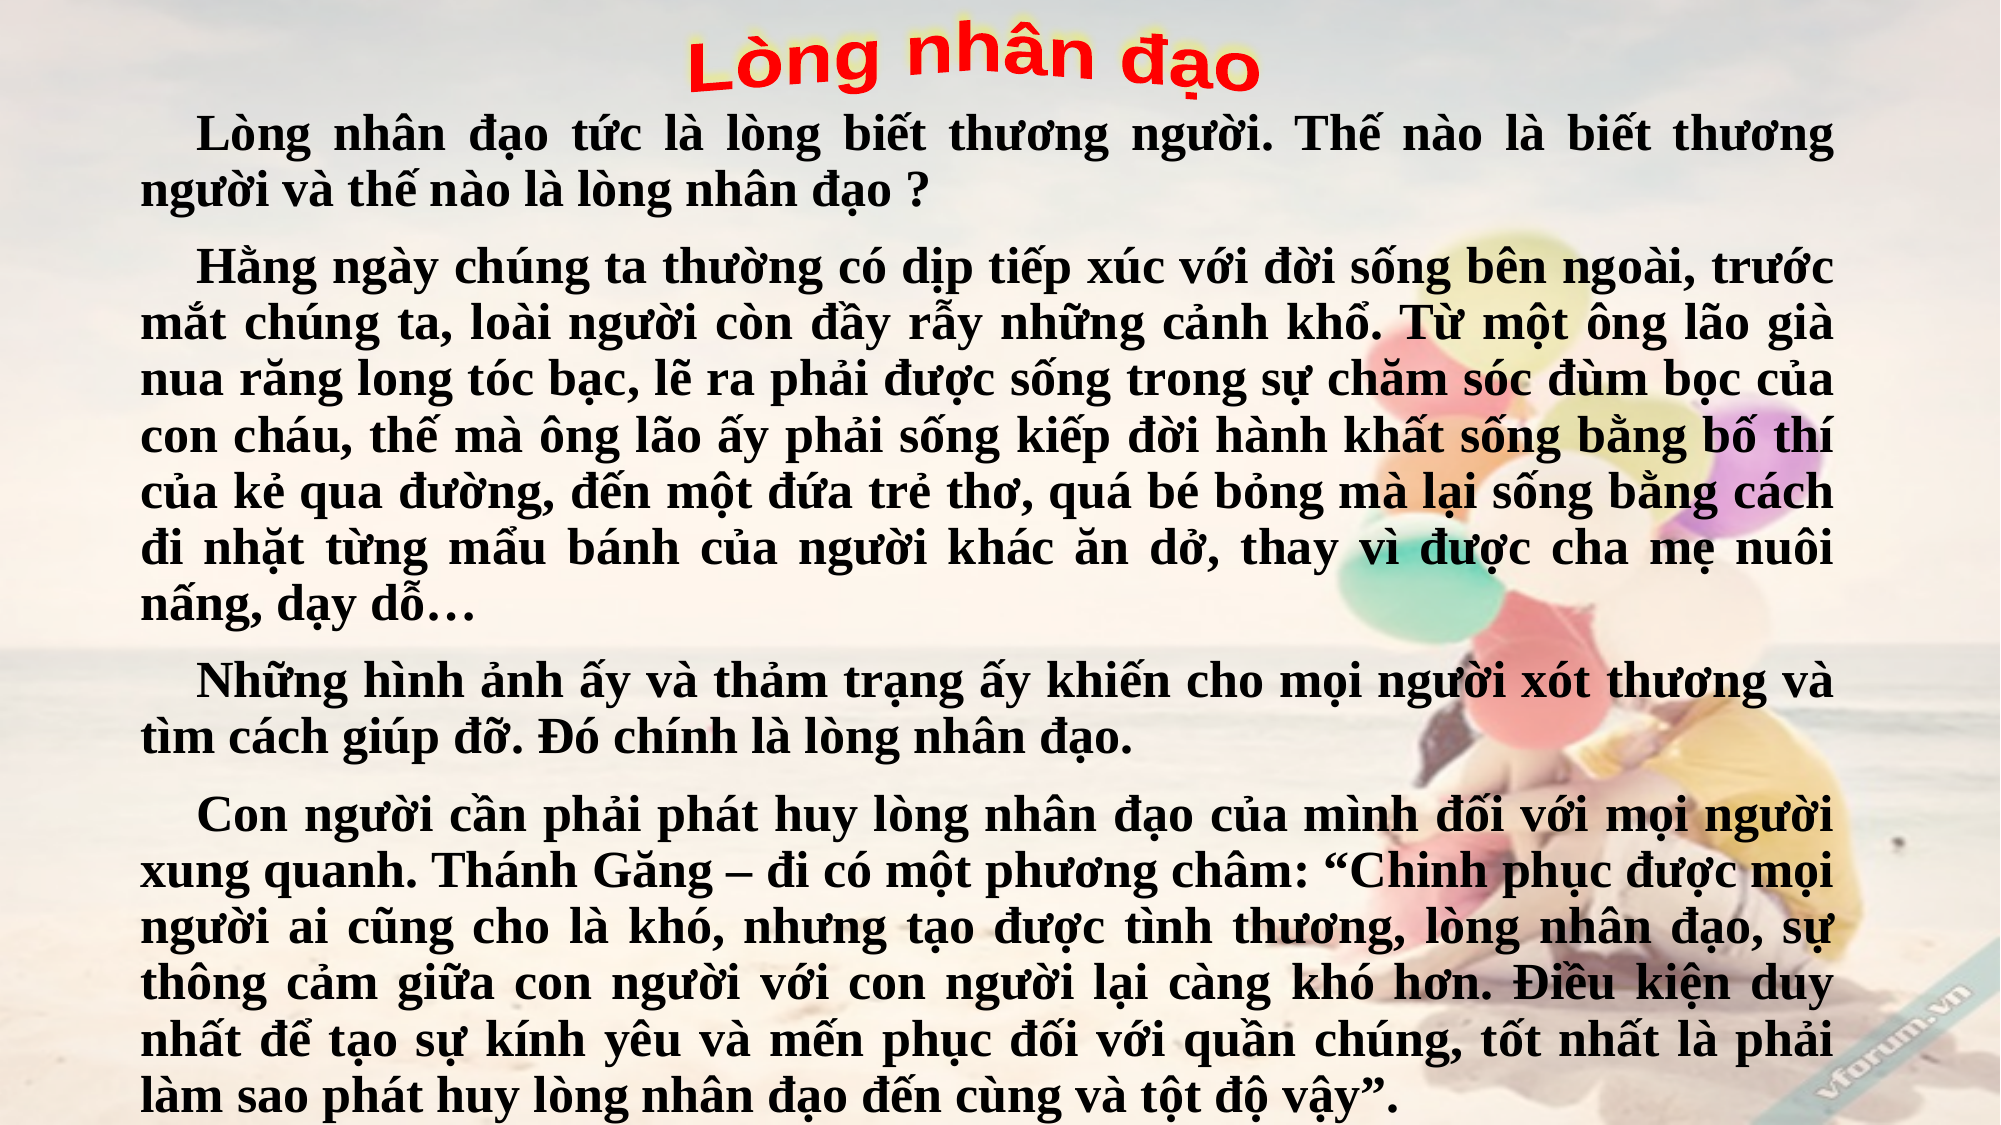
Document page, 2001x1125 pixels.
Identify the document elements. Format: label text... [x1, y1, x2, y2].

list Lòng nhân đạo tức là lòng biết thương người. Thế nào là biết thương người và thế nào là lòng nhân đạo ? Hằng ngày chúng ta thường có dịp tiếp xúc với đời sống bên ngoài, trước mắt chúng ta, loài người còn đầy rẫy những cảnh khổ. Từ một ông lão già nua răng long tóc bạc, lẽ ra phải được sống trong sự chăm sóc đùm bọc của con cháu, thế mà ông lão ấy phải sống kiếp đời hành khất sống bằng bố thí của kẻ qua đường, đến một đứa trẻ thơ, quá bé bỏng mà lại sống bằng cách đi nhặt từng mẩu bánh của người khác ăn dở, thay vì được cha mẹ nuôi nấng, dạy dỗ… Những hình ảnh ấy và thảm trạng ấy khiến cho mọi người xót thương và tìm cách giúp đỡ. Đó chính là lòng nhân đạo. Con người cần phải phát huy lòng nhân đạo của mình đối với mọi người xung quanh. Thánh Găng – đi có một phương châm: “Chinh phục được mọi người ai cũng cho là khó, nhưng tạo được tình thương, lòng nhân đạo, sự thông cảm giữa con người với con người lại càng khó hơn. Điều kiện duy nhất để tạo sự kính yêu và mến phục đối với quần chúng, tốt nhất là phải làm sao phát huy lòng nhân đạo đến cùng và tột độ vậy”. [125, 97, 1851, 812]
